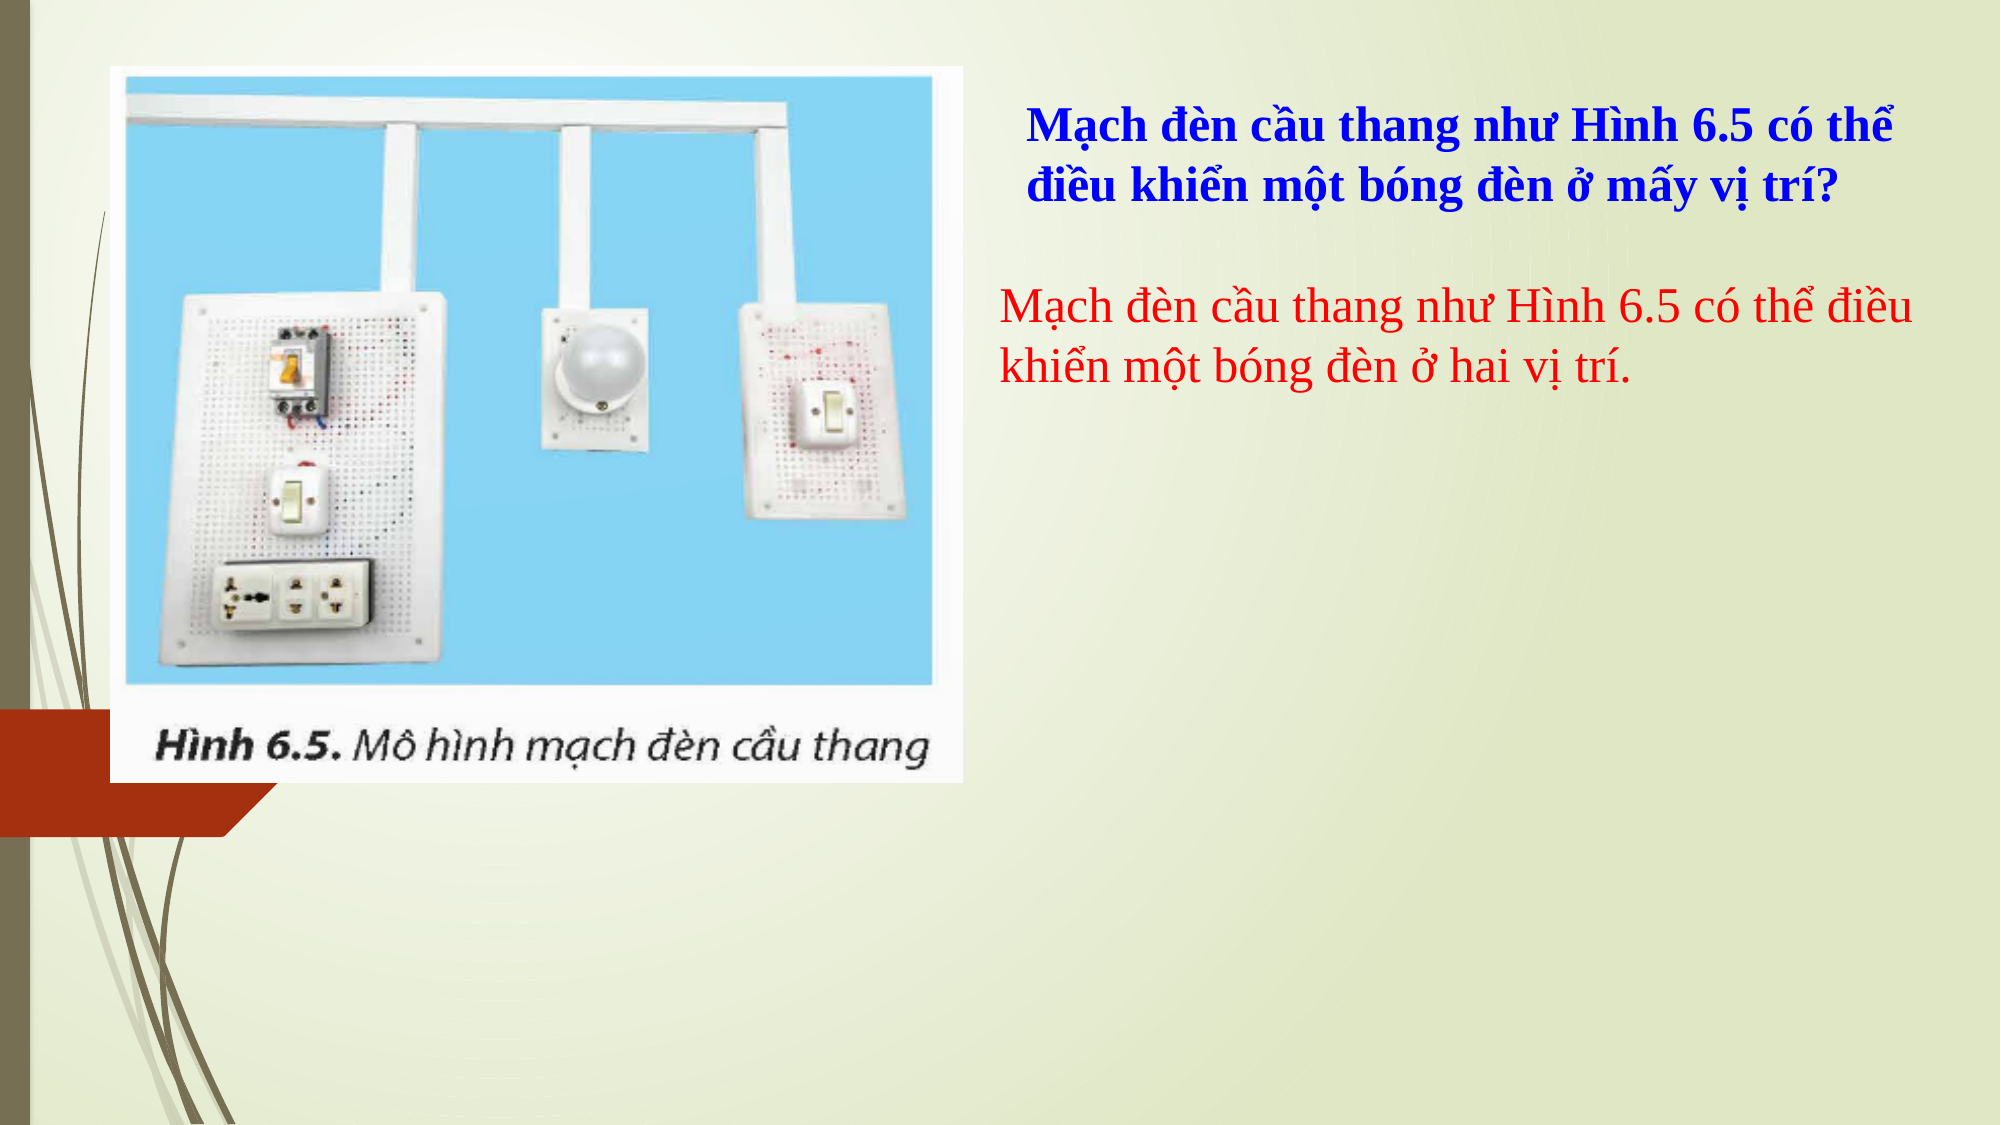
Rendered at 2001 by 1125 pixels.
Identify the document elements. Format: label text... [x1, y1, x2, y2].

text_box Mạch đèn cầu thang như Hình 6.5 có thể điều khiển một bóng đèn ở hai vị trí. [984, 264, 1985, 400]
picture [110, 66, 963, 783]
text_box Mạch đèn cầu thang như Hình 6.5 có thể điều khiển một bóng đèn ở mấy vị trí? [1011, 83, 1933, 219]
